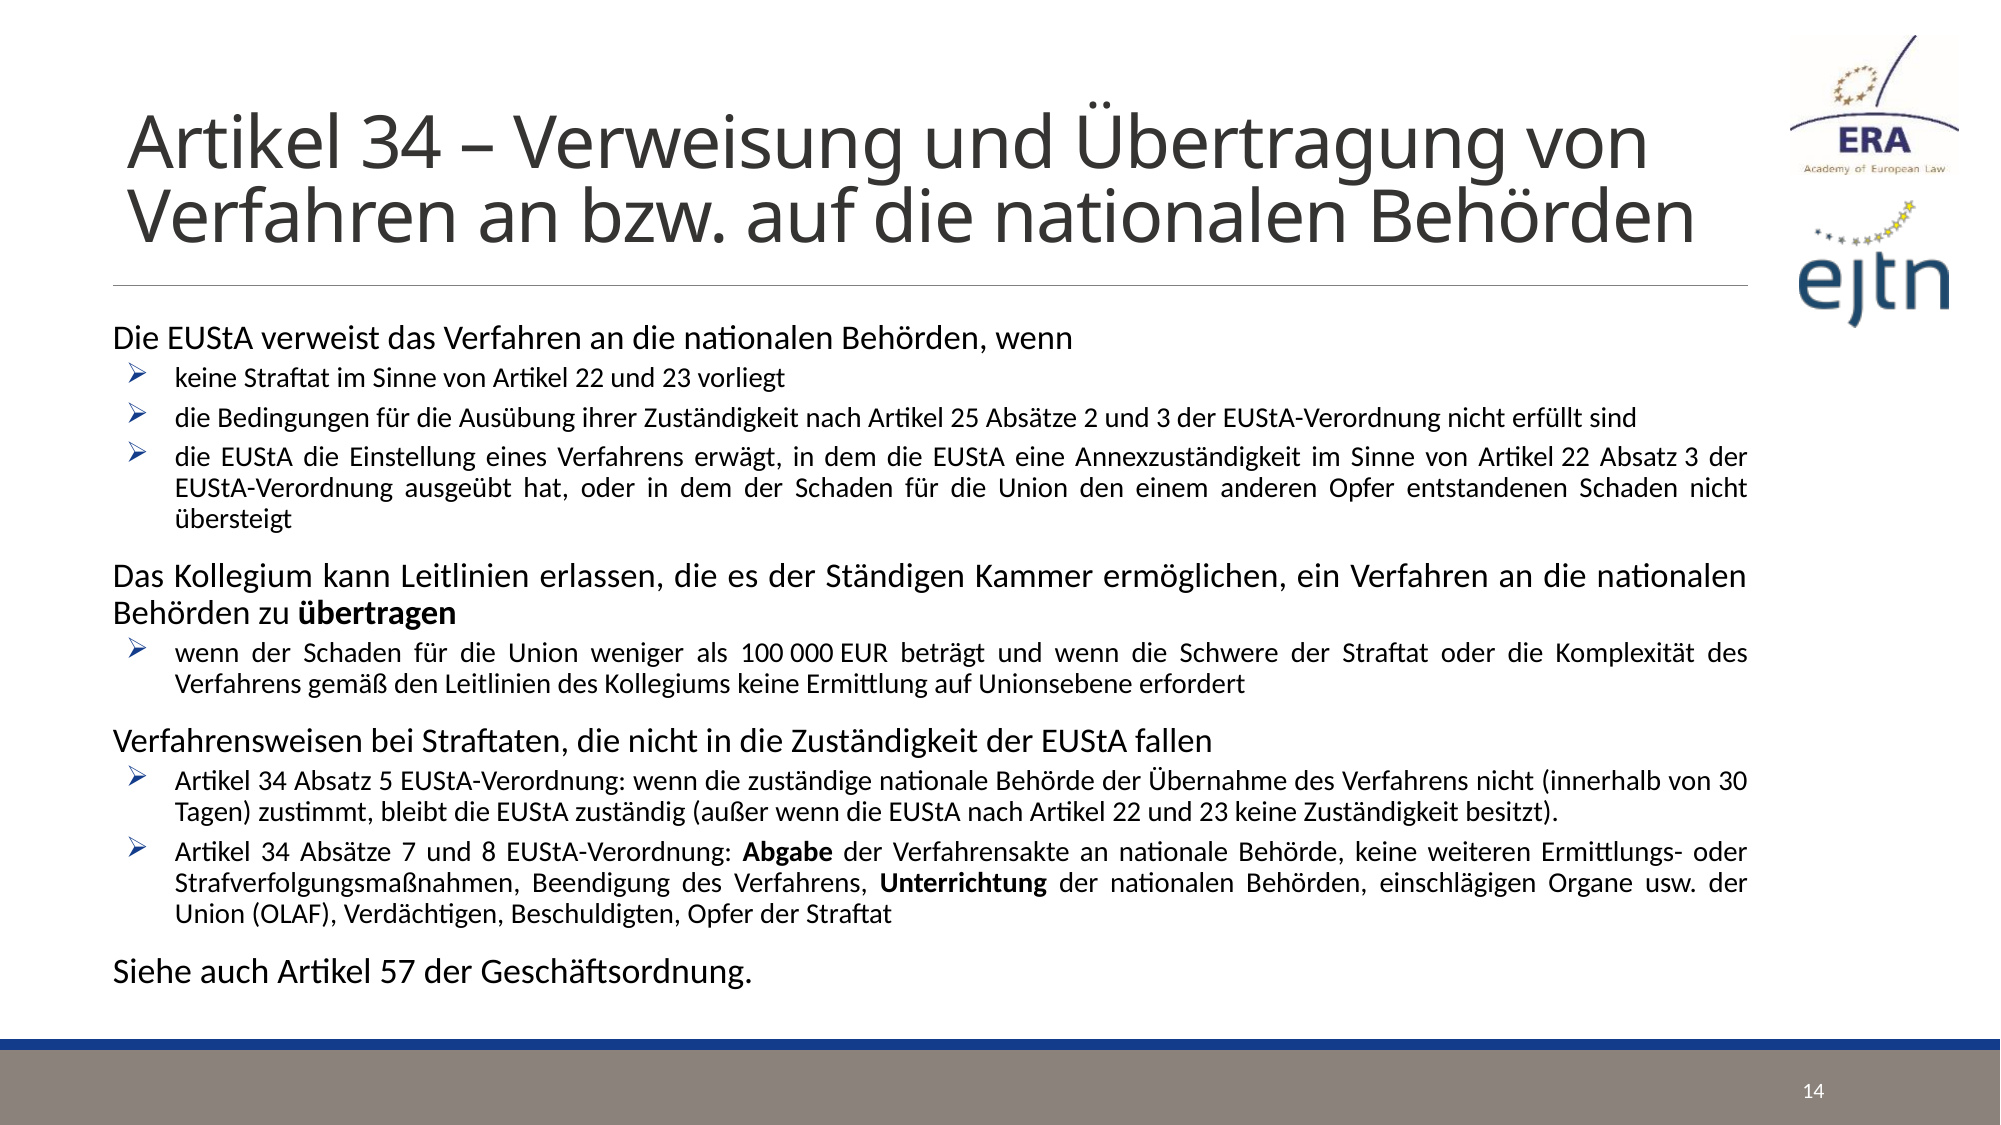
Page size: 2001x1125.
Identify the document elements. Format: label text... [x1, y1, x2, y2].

list Die EUStA verweist das Verfahren an die nationalen Behörden, wenn keine Straftat im Sinne von Artikel 22 und 23 vorliegt die Bedingungen für die Ausübung ihrer Zuständigkeit nach Artikel 25 Absätze 2 und 3 der EUStA-Verordnung nicht erfüllt sind die EUStA die Einstellung eines Verfahrens erwägt, in dem die EUStA eine Annexzuständigkeit im Sinne von Artikel 22 Absatz 3 der EUStA-Verordnung ausgeübt hat, oder in dem der Schaden für die Union den einem anderen Opfer entstandenen Schaden nicht übersteigt Das Kollegium kann Leitlinien erlassen, die es der Ständigen Kammer ermöglichen, ein Verfahren an die nationalen Behörden zu übertragen wenn der Schaden für die Union weniger als 100 000 EUR beträgt und wenn die Schwere der Straftat oder die Komplexität des Verfahrens gemäß den Leitlinien des Kollegiums keine Ermittlung auf Unionsebene erfordert Verfahrensweisen bei Straftaten, die nicht in die Zuständigkeit der EUStA fallen Artikel 34 Absatz 5 EUStA-Verordnung: wenn die zuständige nationale Behörde der Übernahme des Verfahrens nicht (innerhalb von 30 Tagen) zustimmt, bleibt die EUStA zuständig (außer wenn die EUStA nach Artikel 22 und 23 keine Zuständigkeit besitzt). Artikel 34 Absätze 7 und 8 EUStA-Verordnung: Abgabe der Verfahrensakte an nationale Behörde, keine weiteren Ermittlungs- oder Strafverfolgungsmaßnahmen, Beendigung des Verfahrens, Unterrichtung der nationalen Behörden, einschlägigen Organe usw. der Union (OLAF), Verdächtigen, Beschuldigten, Opfer der Straftat Siehe auch Artikel 57 der Geschäftsordnung. [112, 312, 1748, 1013]
picture [1790, 35, 1959, 175]
slide_number 14 [1624, 1059, 1840, 1120]
picture [1799, 199, 1949, 328]
title Artikel 34 – Verweisung und Übertragung von Verfahren an bzw. auf die nationalen Behörden [112, 27, 1748, 266]
